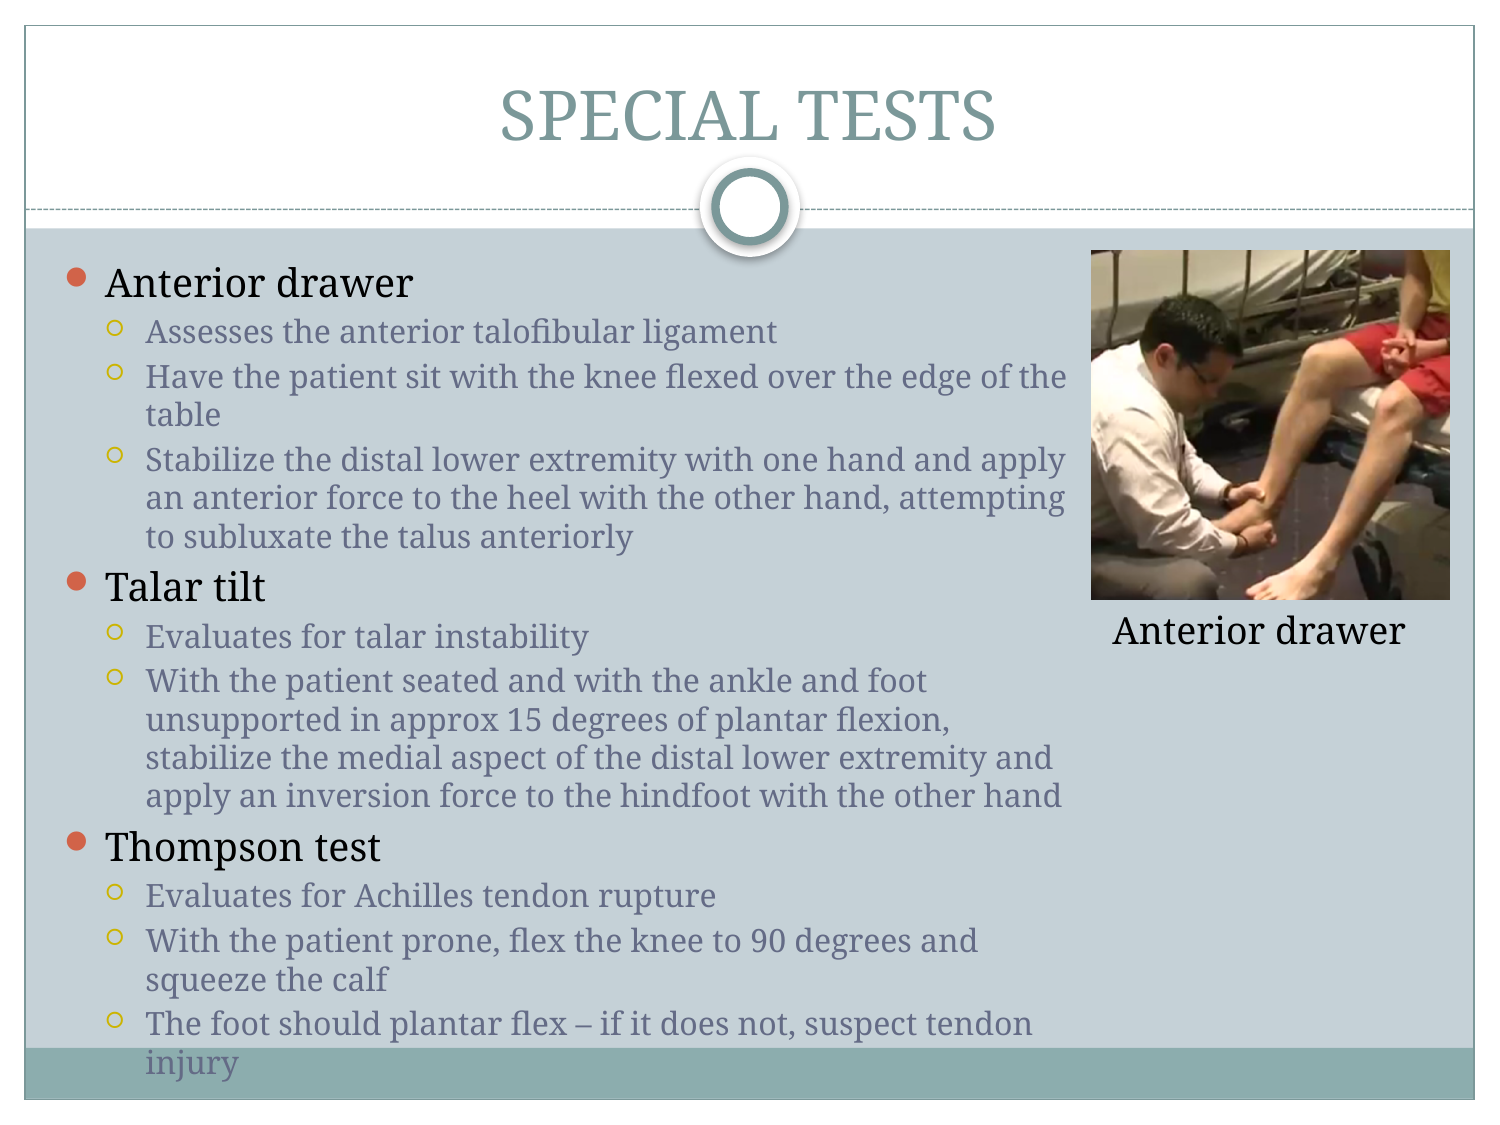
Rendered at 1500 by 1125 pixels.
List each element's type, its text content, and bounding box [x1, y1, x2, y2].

picture [1090, 250, 1450, 600]
title SPECIAL TESTS [49, 37, 1450, 162]
list Anterior drawer Assesses the anterior talofibular ligament Have the patient sit with the knee flexed over the edge of the table Stabilize the distal lower extremity with one hand and apply an anterior force to the heel with the other hand, attempting to subluxate the talus anteriorly Talar tilt Evaluates for talar instability With the patient seated and with the ankle and foot unsupported in approx 15 degrees of plantar flexion, stabilize the medial aspect of the distal lower extremity and apply an inversion force to the hindfoot with the other hand Thompson test Evaluates for Achilles tendon rupture With the patient prone, flex the knee to 90 degrees and squeeze the calf The foot should plantar flex – if it does not, suspect tendon injury [49, 250, 1087, 1125]
text_box Anterior drawer [1097, 599, 1500, 660]
